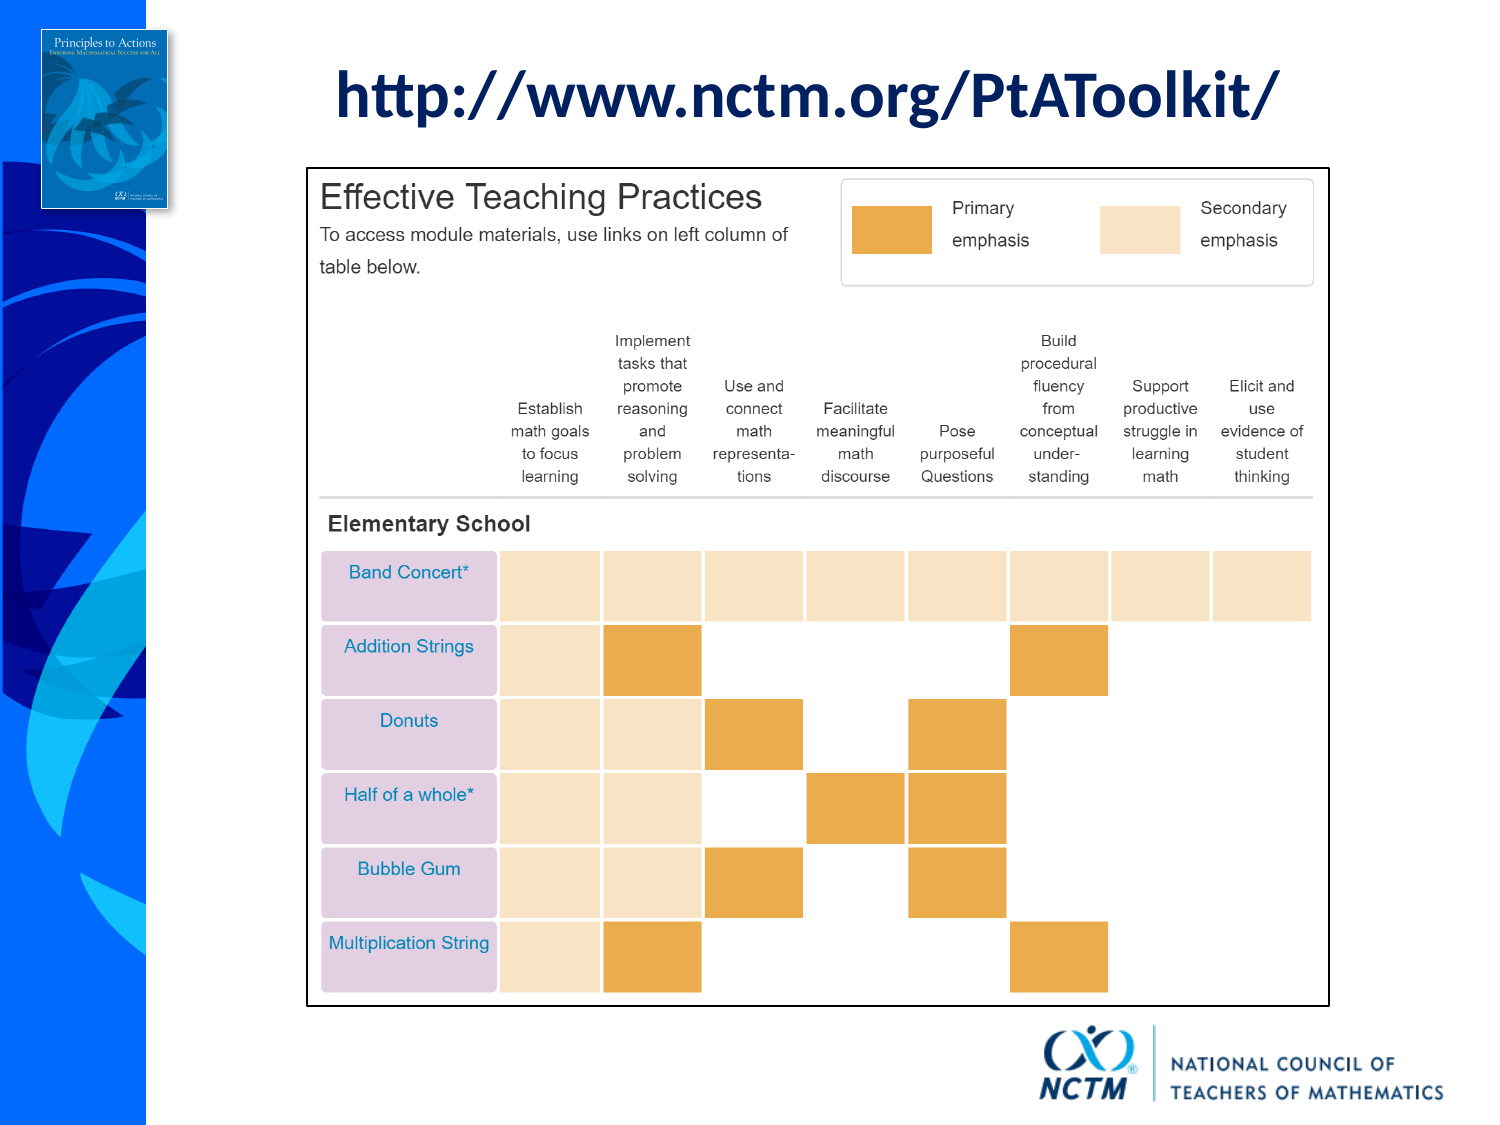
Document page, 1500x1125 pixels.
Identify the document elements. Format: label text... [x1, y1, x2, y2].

picture [42, 30, 167, 208]
picture [307, 168, 1328, 1006]
title http://www.nctm.org/PtAToolkit/ [192, 0, 1425, 185]
picture [0, 0, 146, 1125]
